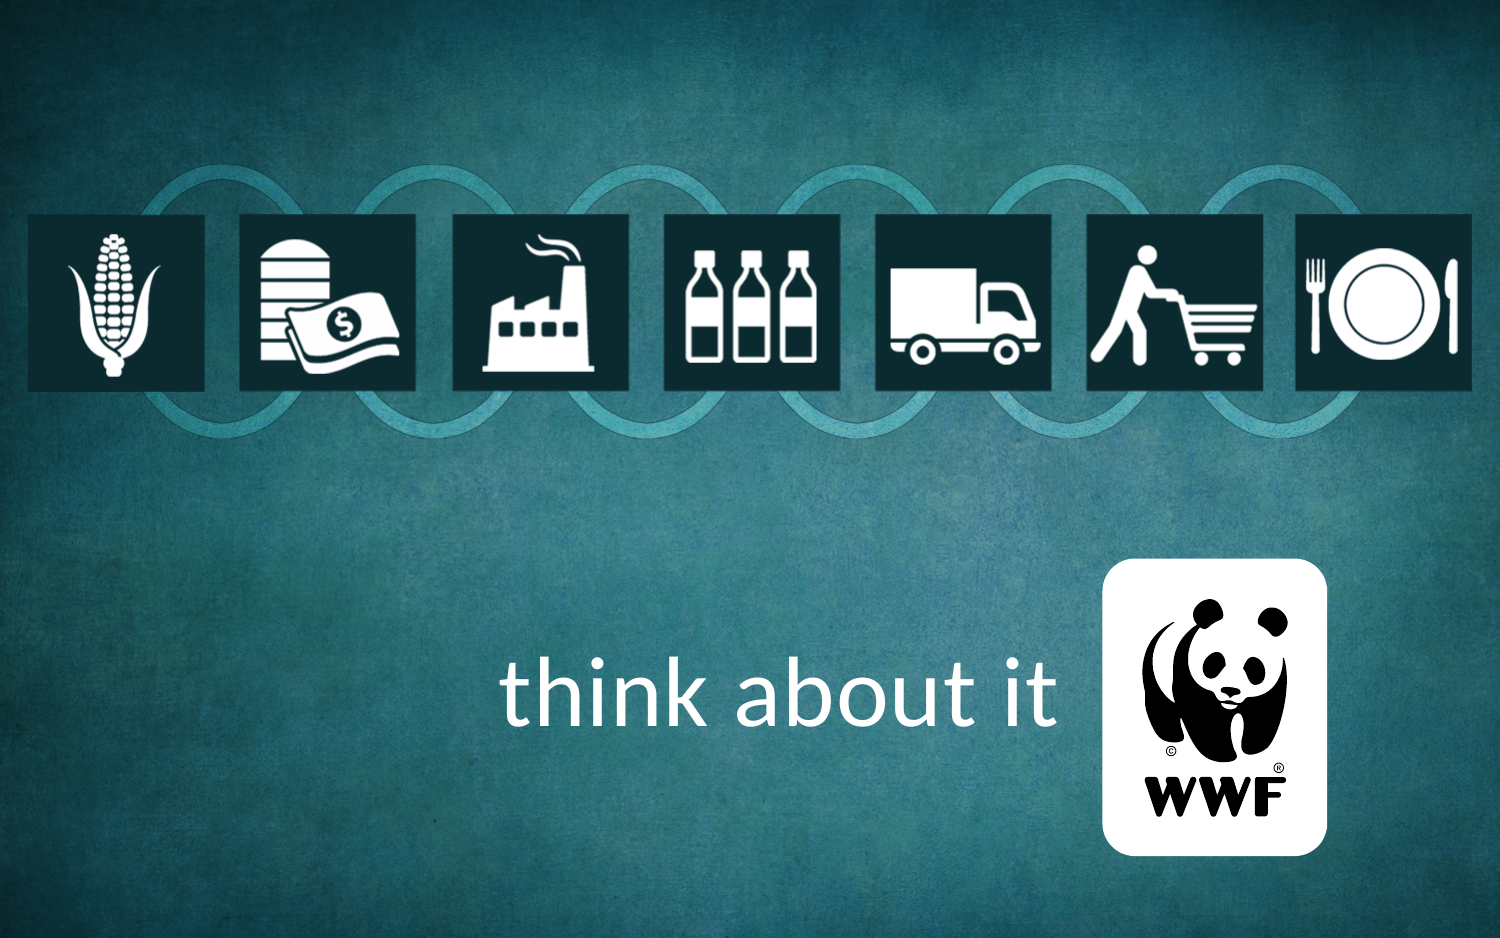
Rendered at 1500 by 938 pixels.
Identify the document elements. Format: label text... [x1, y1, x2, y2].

title think about it [237, 619, 1075, 795]
picture [0, 0, 1500, 938]
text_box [1102, 555, 1330, 857]
